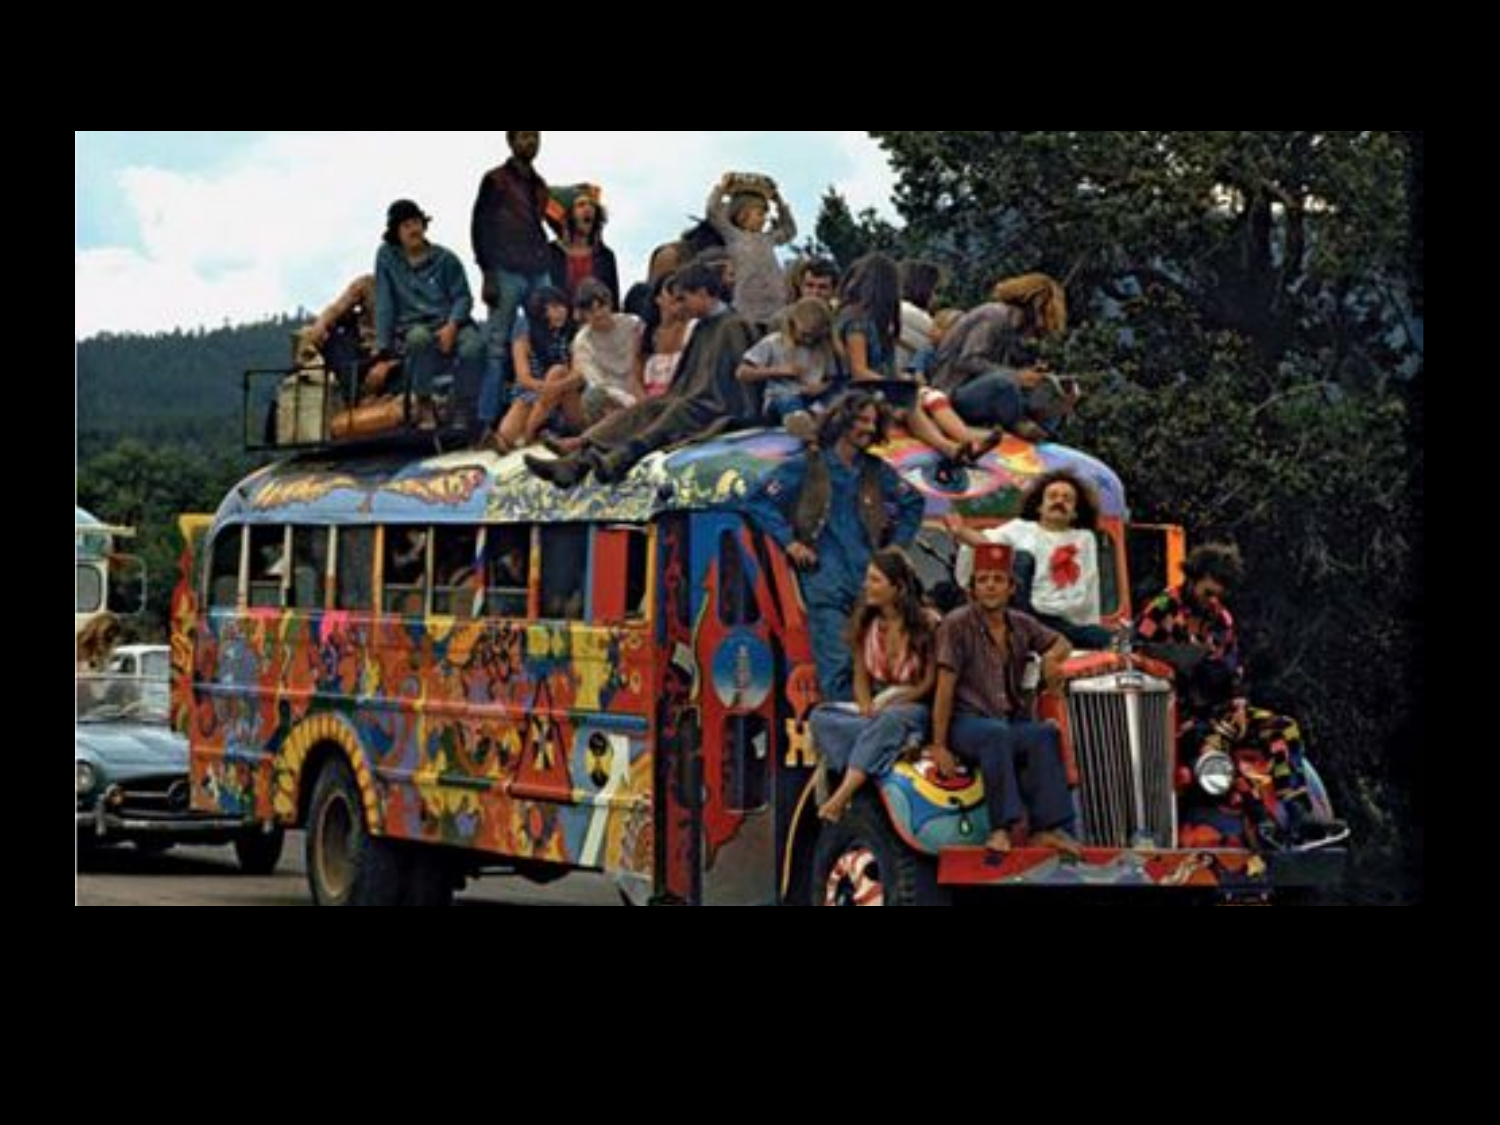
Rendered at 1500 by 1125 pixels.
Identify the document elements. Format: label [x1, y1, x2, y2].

list [74, 130, 1424, 906]
